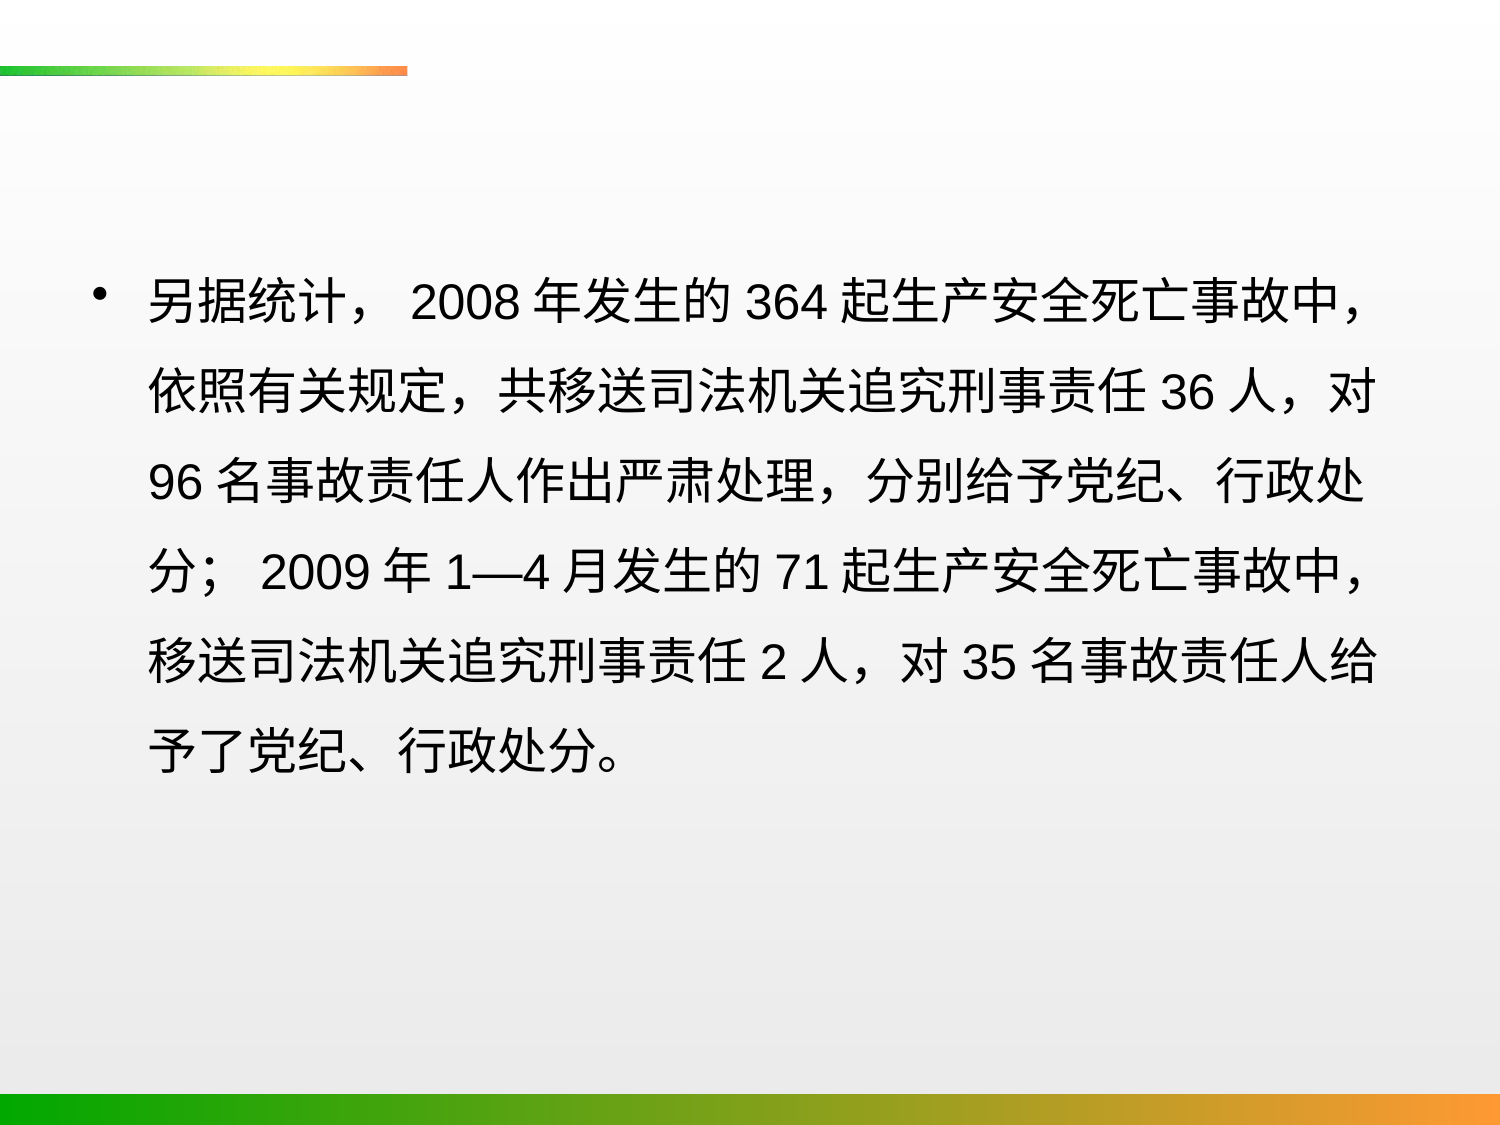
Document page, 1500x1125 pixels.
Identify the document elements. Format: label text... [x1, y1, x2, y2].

picture [0, 66, 408, 76]
list 另据统计，2008年发生的364起生产安全死亡事故中，依照有关规定，共移送司法机关追究刑事责任36人，对96名事故责任人作出严肃处理，分别给予党纪、行政处分；2009年1—4月发生的71起生产安全死亡事故中，移送司法机关追究刑事责任2人，对35名事故责任人给予了党纪、行政处分。 [76, 231, 1427, 1059]
